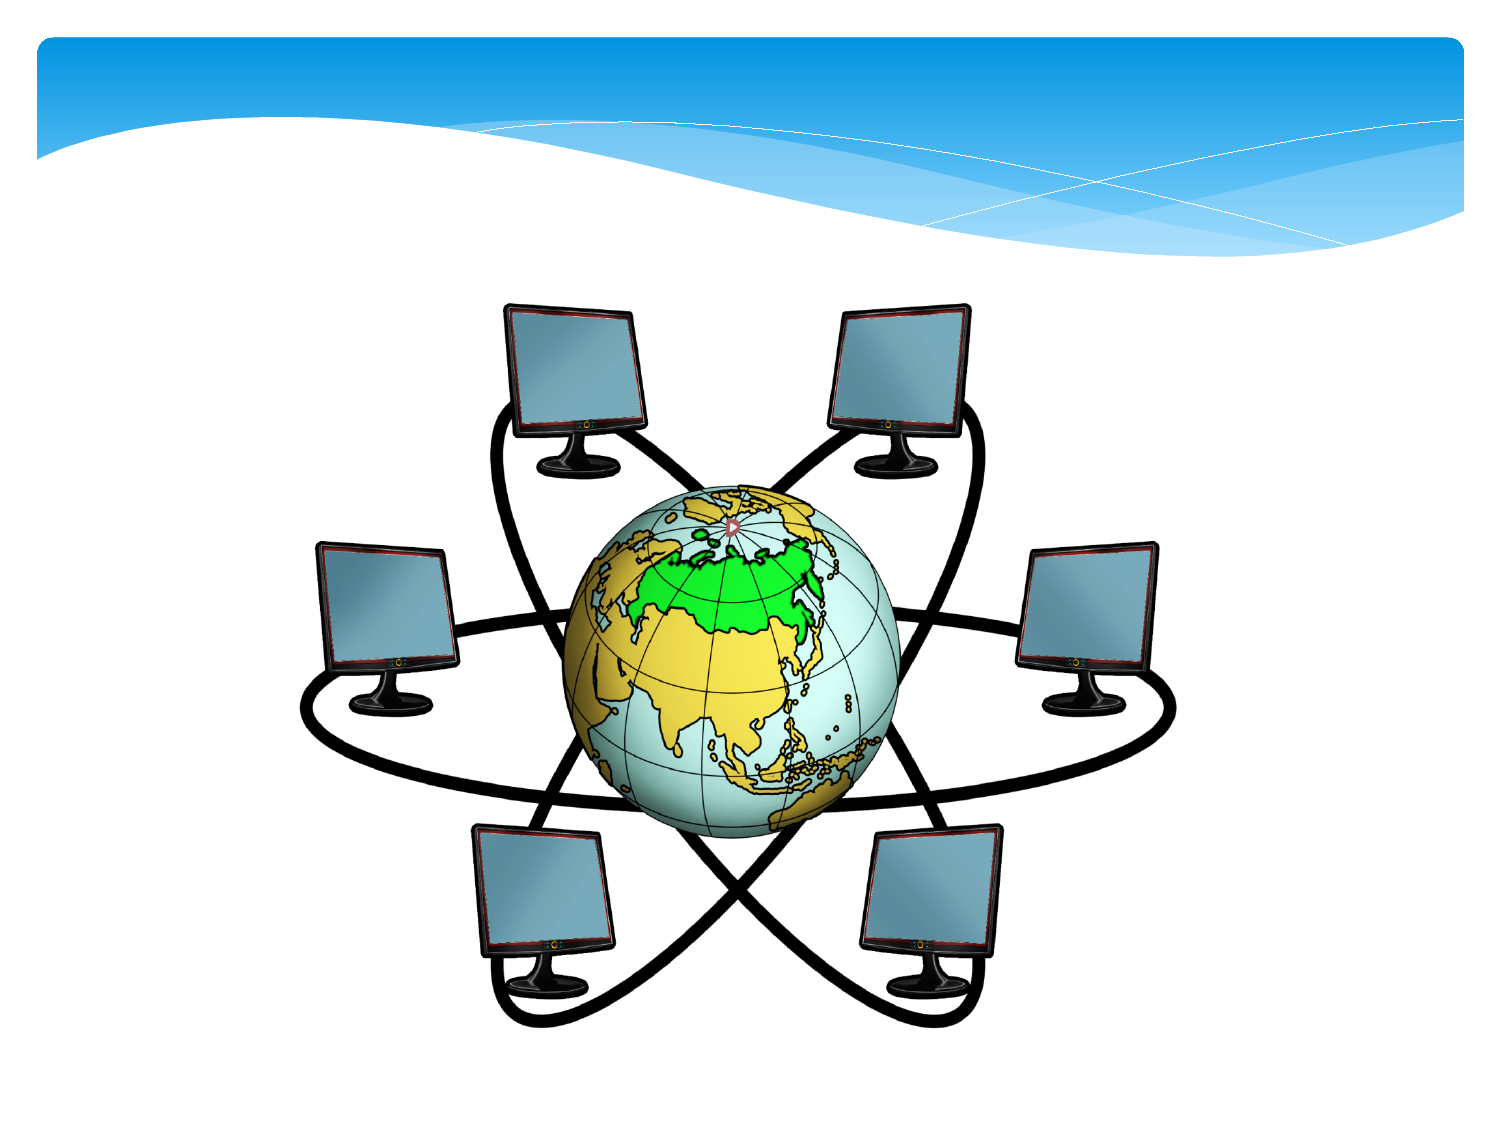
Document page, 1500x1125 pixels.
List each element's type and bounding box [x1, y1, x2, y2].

picture [265, 255, 1216, 1064]
